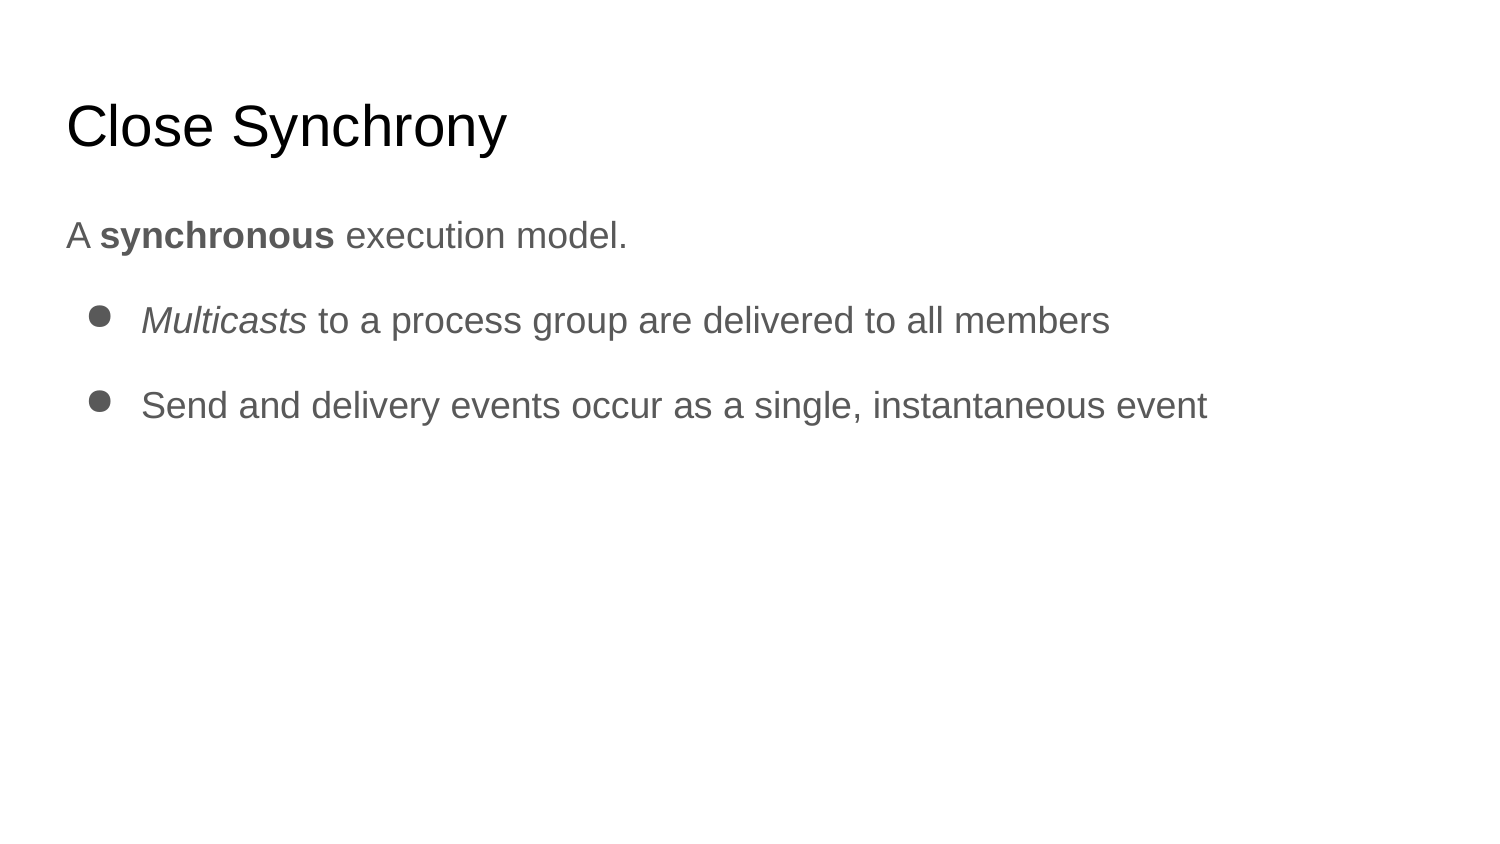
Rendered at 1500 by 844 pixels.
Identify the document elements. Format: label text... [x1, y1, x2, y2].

list A synchronous execution model. Multicasts to a process group are delivered to all members Send and delivery events occur as a single, instantaneous event [51, 189, 1449, 750]
title Close Synchrony [51, 72, 1449, 167]
